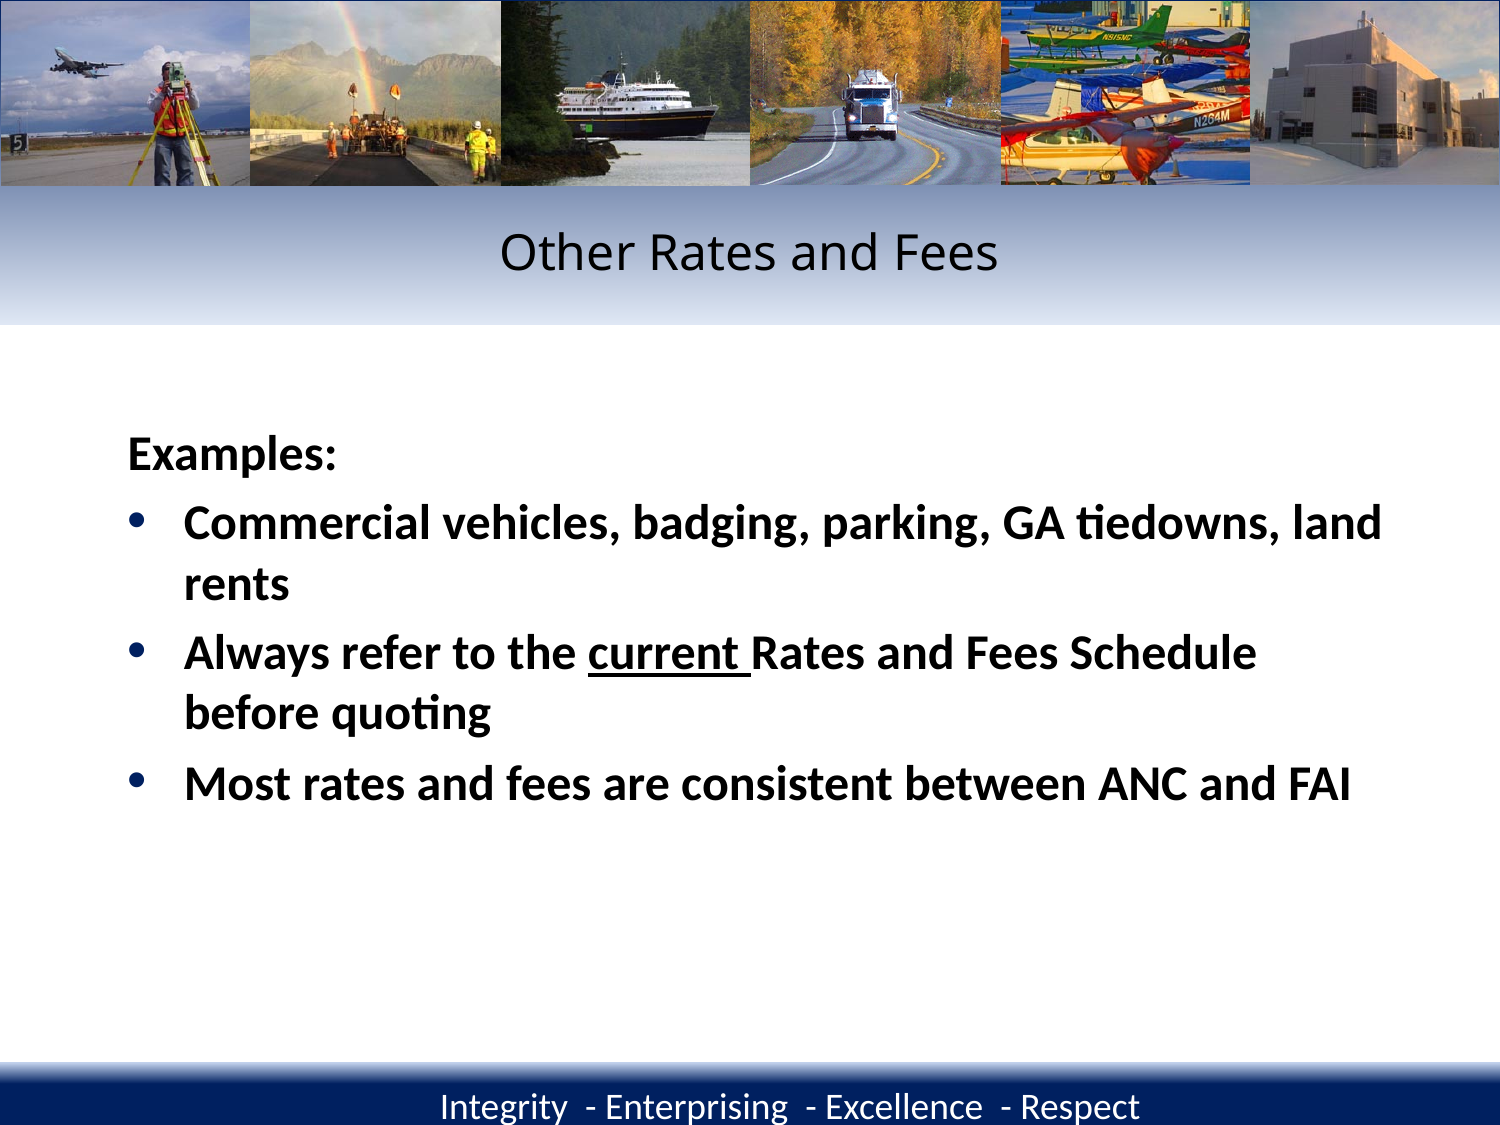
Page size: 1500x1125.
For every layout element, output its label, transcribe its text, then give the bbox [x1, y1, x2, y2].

text_box Integrity - Enterprising - Excellence - Respect [425, 1074, 1225, 1125]
picture [1, 1, 1499, 186]
list Examples: Commercial vehicles, badging, parking, GA tiedowns, land rents Always refer to the current Rates and Fees Schedule before quoting Most rates and fees are consistent between ANC and FAI [112, 412, 1400, 738]
title Other Rates and Fees [0, 212, 1500, 348]
